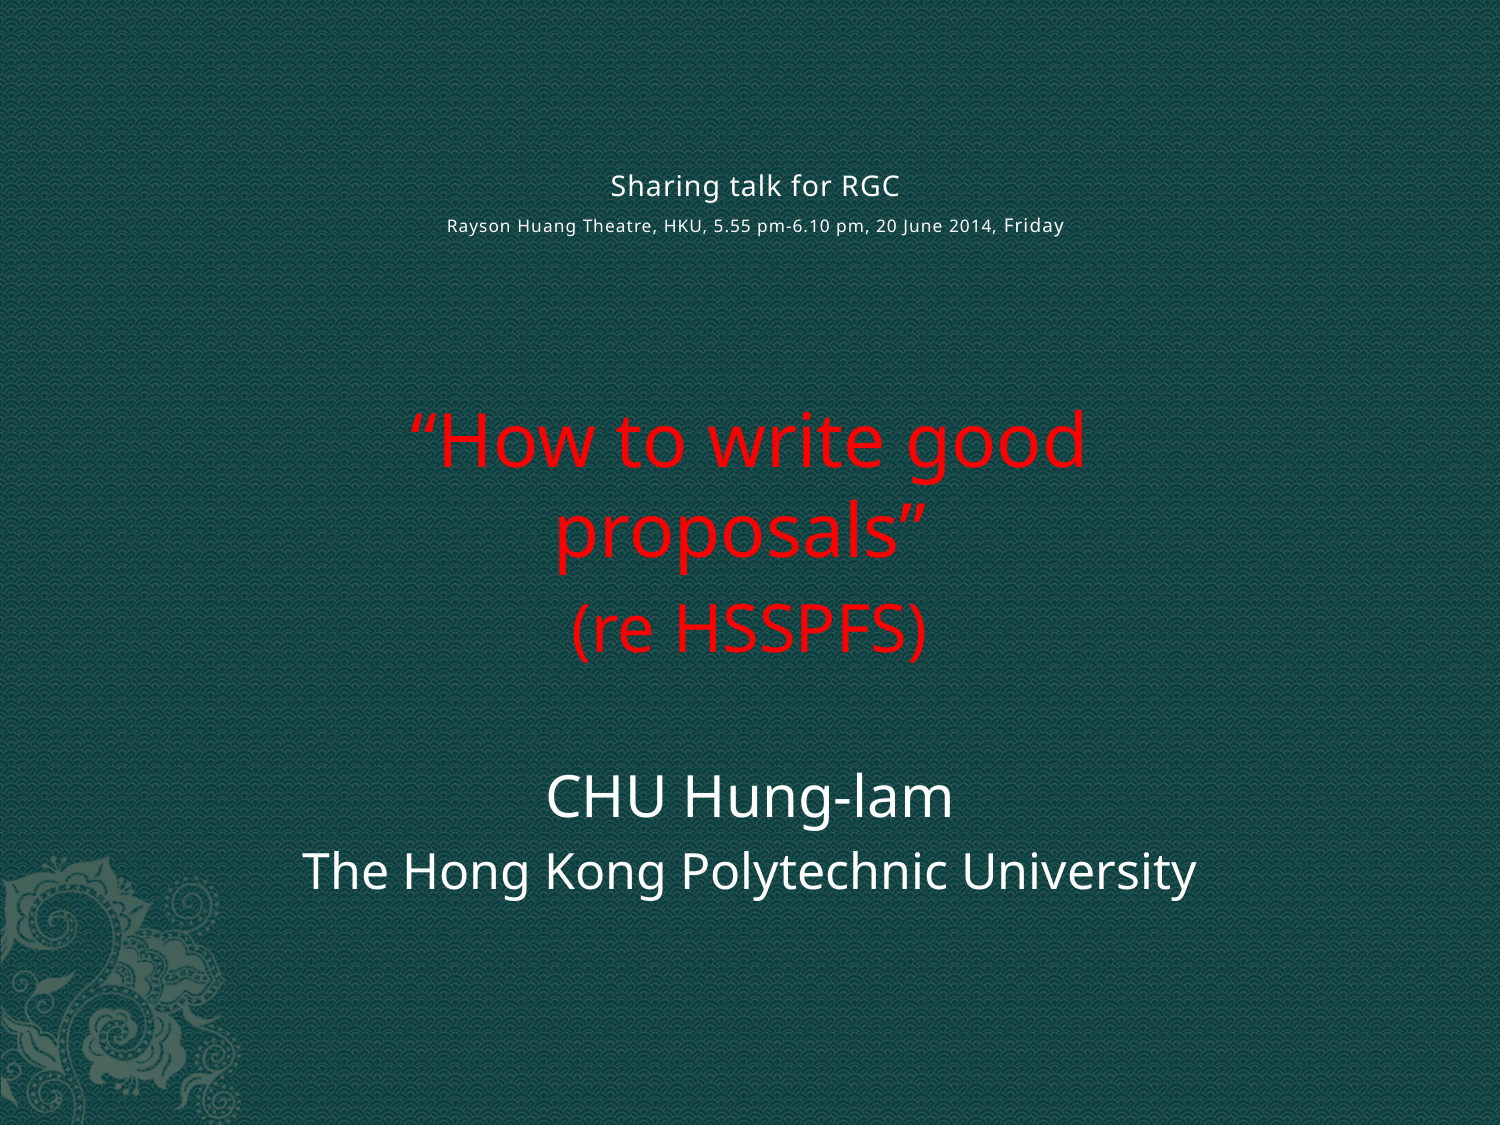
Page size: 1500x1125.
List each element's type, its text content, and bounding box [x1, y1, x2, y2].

title Sharing talk for RGC Rayson Huang Theatre, HKU, 5.55 pm-6.10 pm, 20 June 2014, Friday [112, 90, 1400, 291]
subtitle “How to write good proposals” (re HSSPFS) CHU Hung-lam The Hong Kong Polytechnic University [225, 385, 1275, 925]
